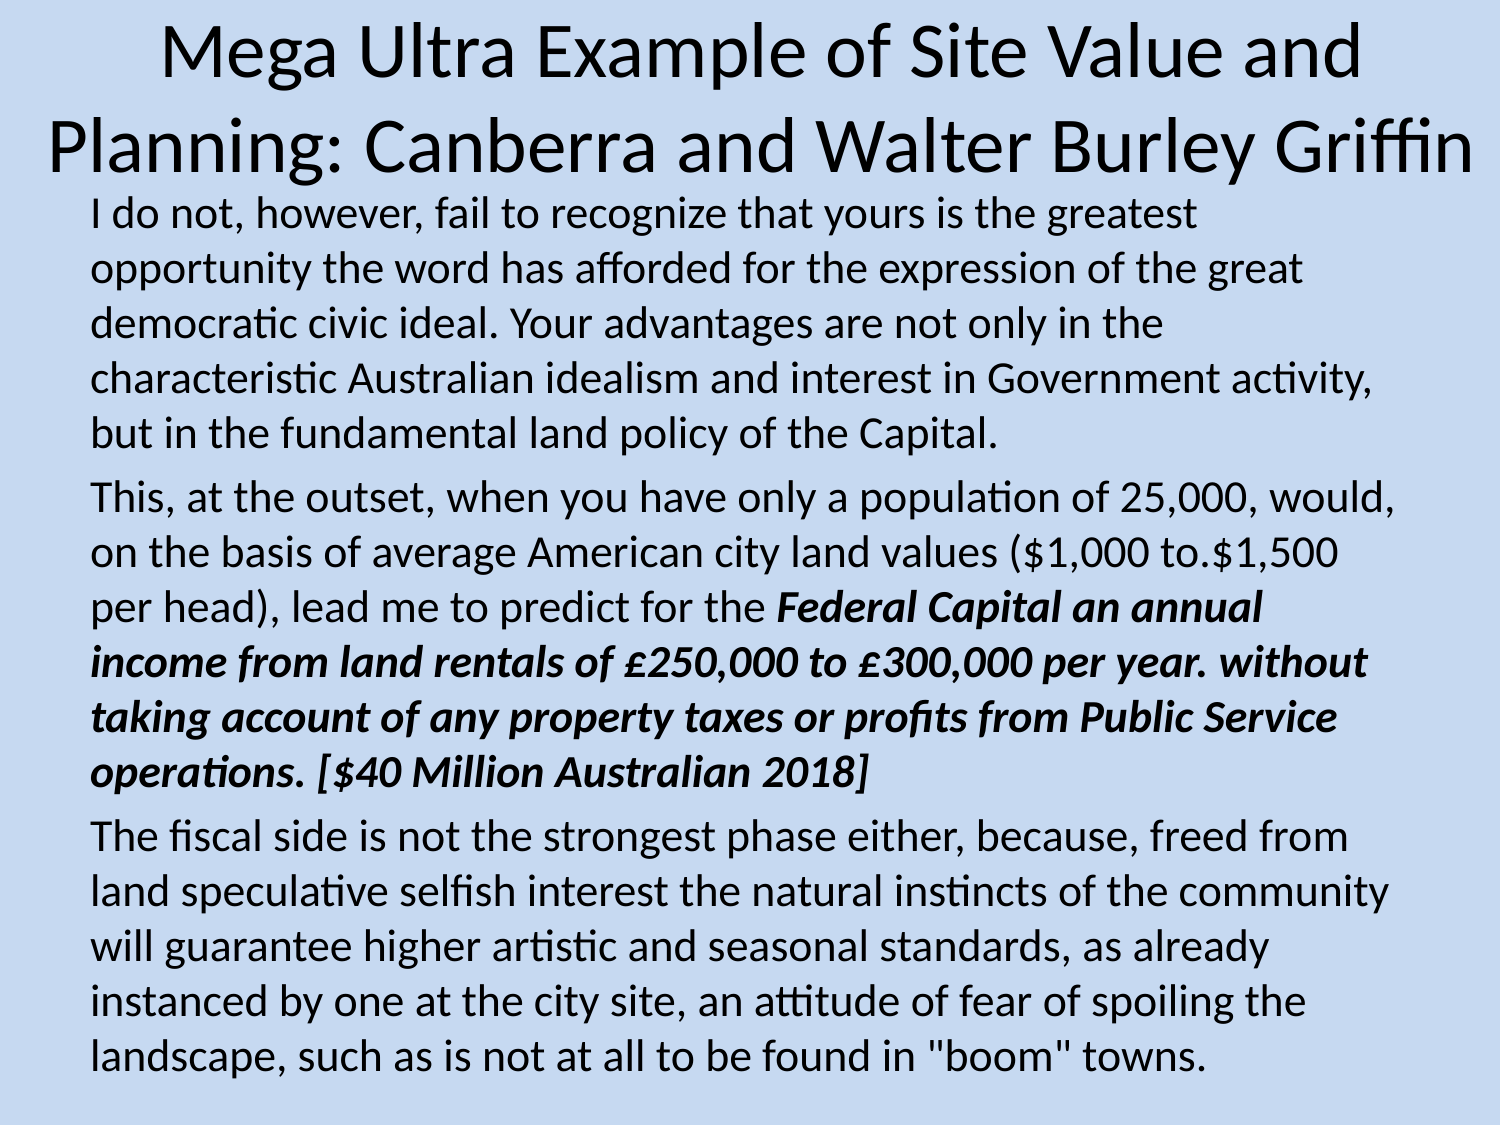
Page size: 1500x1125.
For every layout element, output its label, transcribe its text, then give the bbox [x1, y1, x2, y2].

title Mega Ultra Example of Site Value and Planning: Canberra and Walter Burley Griffin [24, 0, 1500, 188]
list I do not, however, fail to recognize that yours is the greatest opportunity the word has afforded for the expression of the great democratic civic ideal. Your advantages are not only in the characteristic Australian idealism and interest in Government activity, but in the fundamental land policy of the Capital. This, at the outset, when you have only a population of 25,000, would, on the basis of average American city land values ($1,000 to.$1,500 per head), lead me to predict for the Federal Capital an annual income from land rentals of £250,000 to £300,000 per year. without taking account of any property taxes or profits from Public Service operations. [$40 Million Australian 2018] The fiscal side is not the strongest phase either, because, freed from land speculative selfish interest the natural instincts of the community will guarantee higher artistic and seasonal standards, as already instanced by one at the city site, an attitude of fear of spoiling the landscape, such as is not at all to be found in "boom" towns. [74, 174, 1426, 1113]
